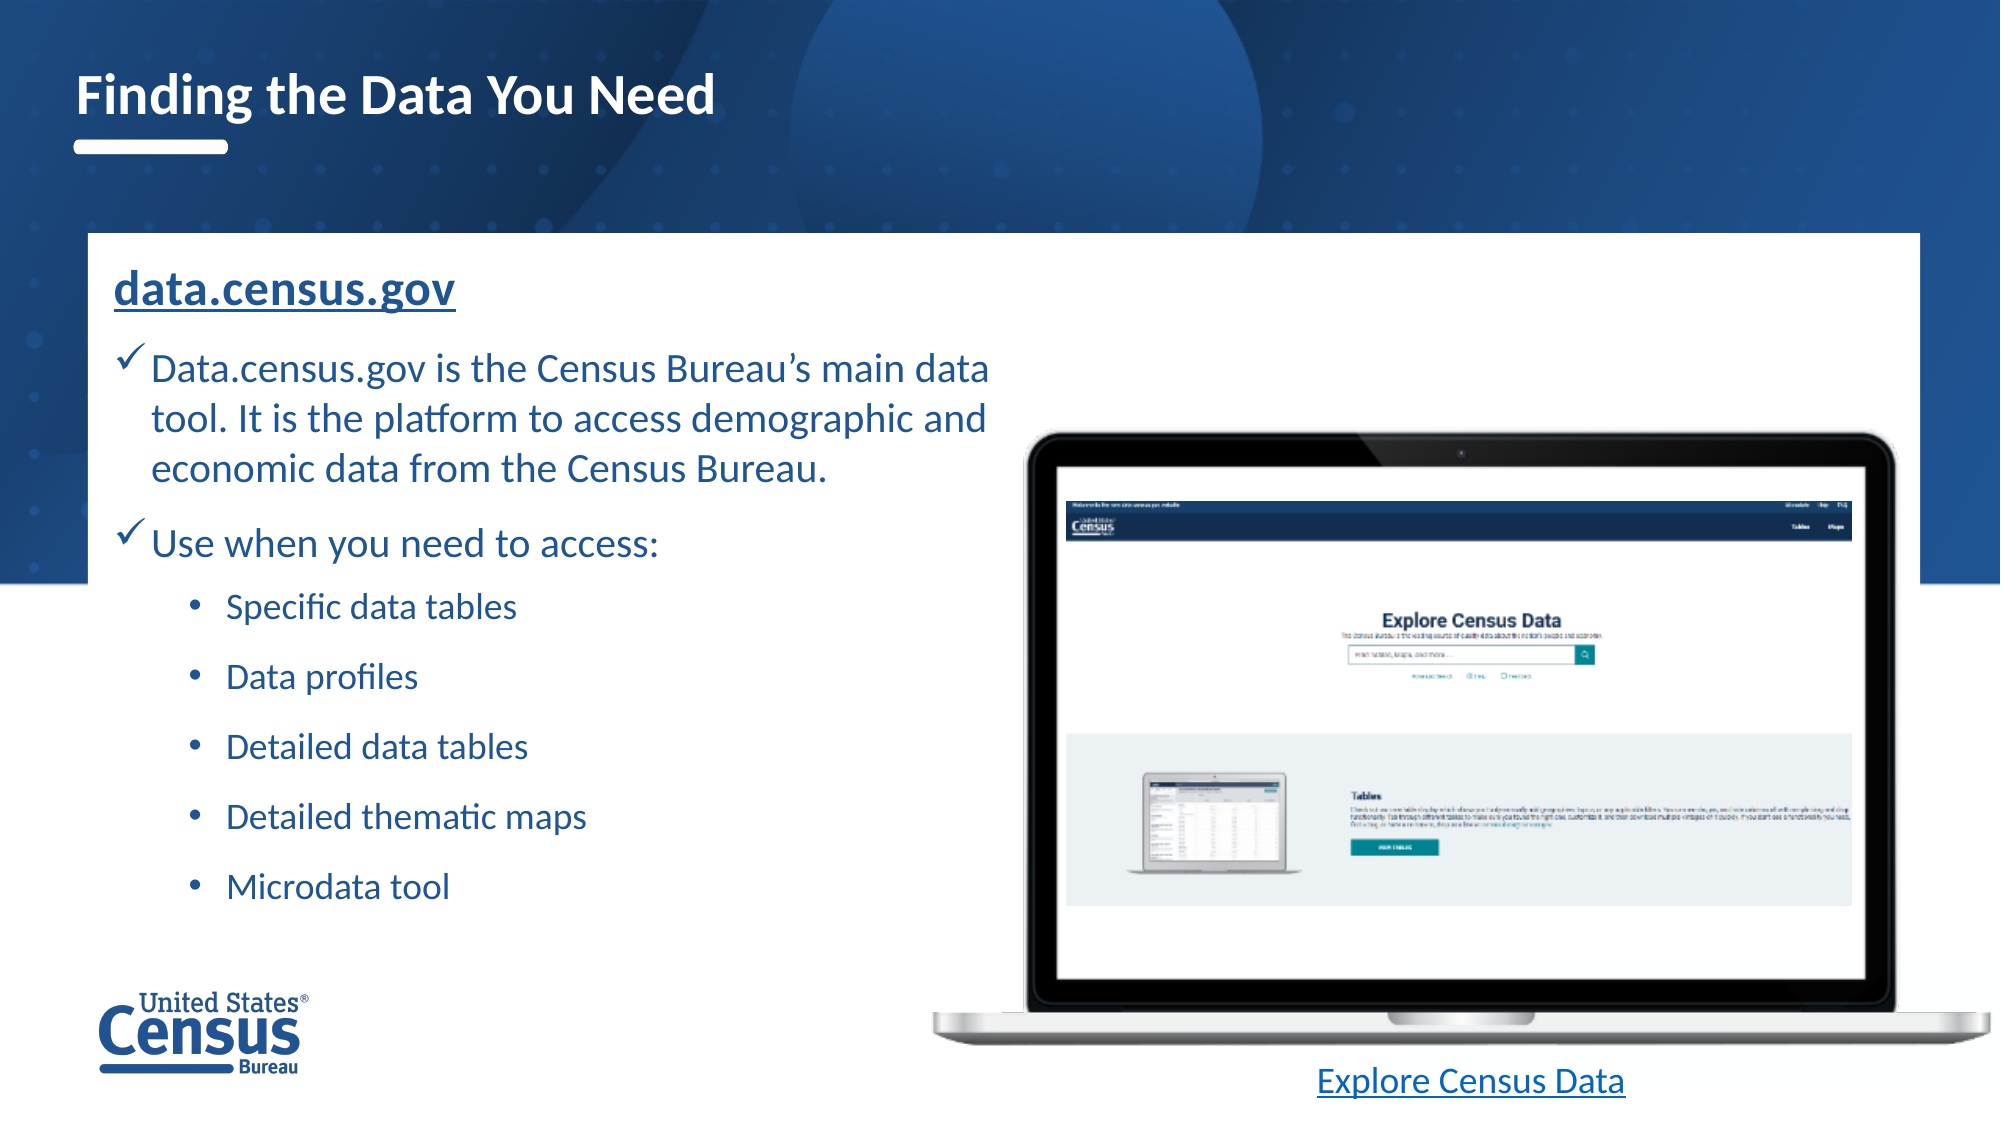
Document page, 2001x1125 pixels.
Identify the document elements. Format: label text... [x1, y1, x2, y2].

text_box Explore Census Data [1302, 1069, 1665, 1109]
title Finding the Data You Need [61, 60, 1243, 131]
text_box data.census.gov Data.census.gov is the Census Bureau’s main data tool. It is the platform to access demographic and economic data from the Census Bureau. Use when you need to access: Specific data tables Data profiles Detailed data tables Detailed thematic maps Microdata tool [98, 248, 1039, 1028]
picture [0, 0, 2000, 1125]
text_box [87, 232, 1921, 965]
